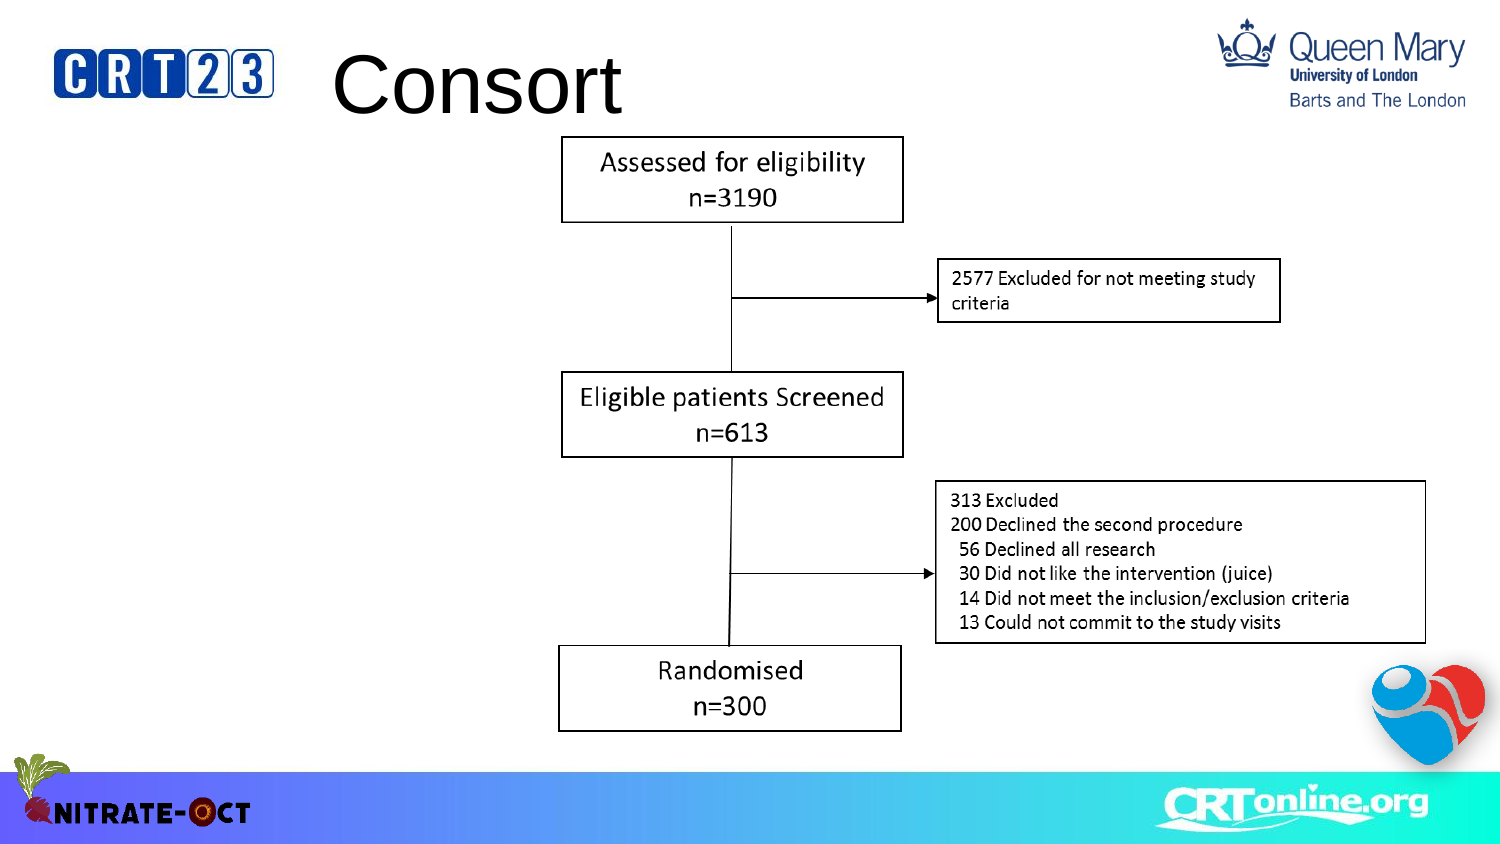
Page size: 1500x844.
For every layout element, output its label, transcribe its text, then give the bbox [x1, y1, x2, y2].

title Consort [217, 10, 738, 151]
picture [0, 0, 1500, 844]
